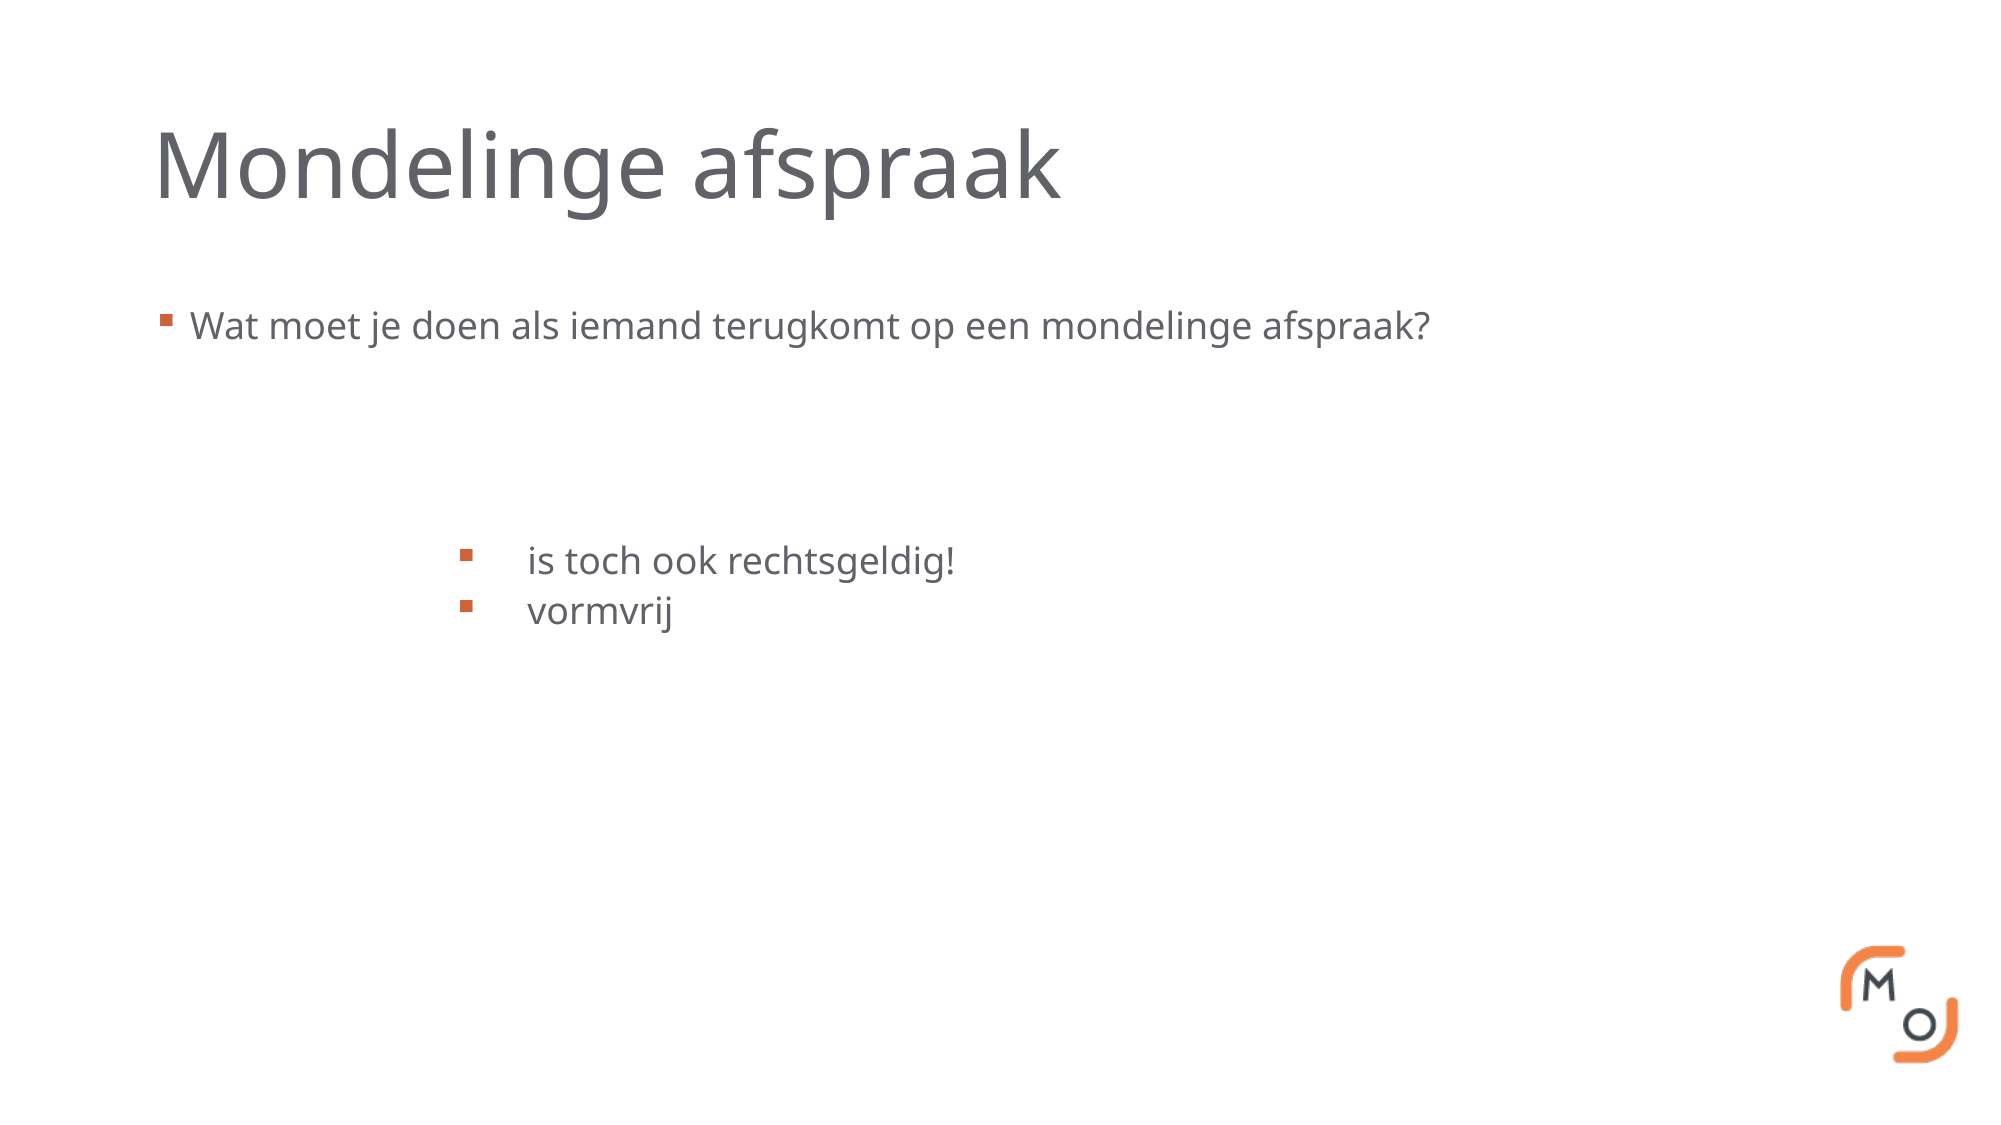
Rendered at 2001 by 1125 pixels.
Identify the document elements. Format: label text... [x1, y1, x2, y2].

list Wat moet je doen als iemand terugkomt op een mondelinge afspraak? is toch ook rechtsgeldig! vormvrij [137, 299, 1863, 1014]
picture [1840, 945, 1959, 1064]
title Mondelinge afspraak [137, 59, 1863, 278]
